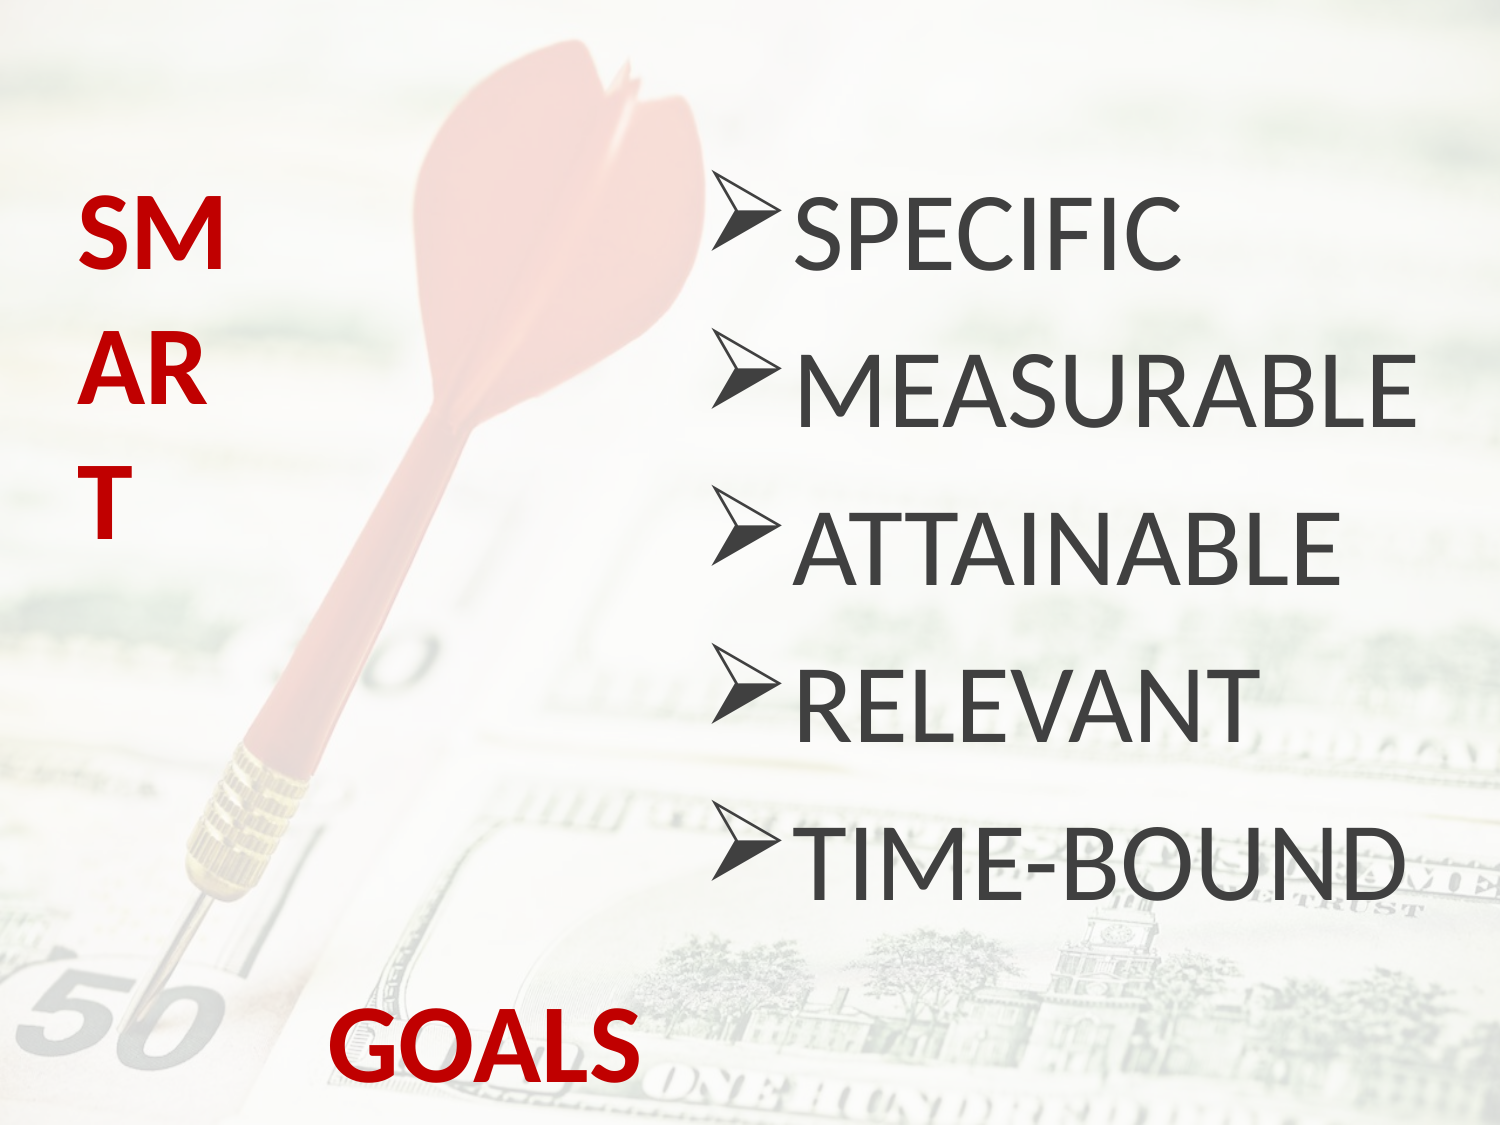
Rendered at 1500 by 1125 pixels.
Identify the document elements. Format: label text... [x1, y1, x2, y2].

text_box SMART [62, 149, 255, 570]
text_box GOALS [312, 962, 1152, 1113]
list SPECIFIC MEASURABLE ATTAINABLE RELEVANT TIME-BOUND [687, 149, 1500, 1038]
